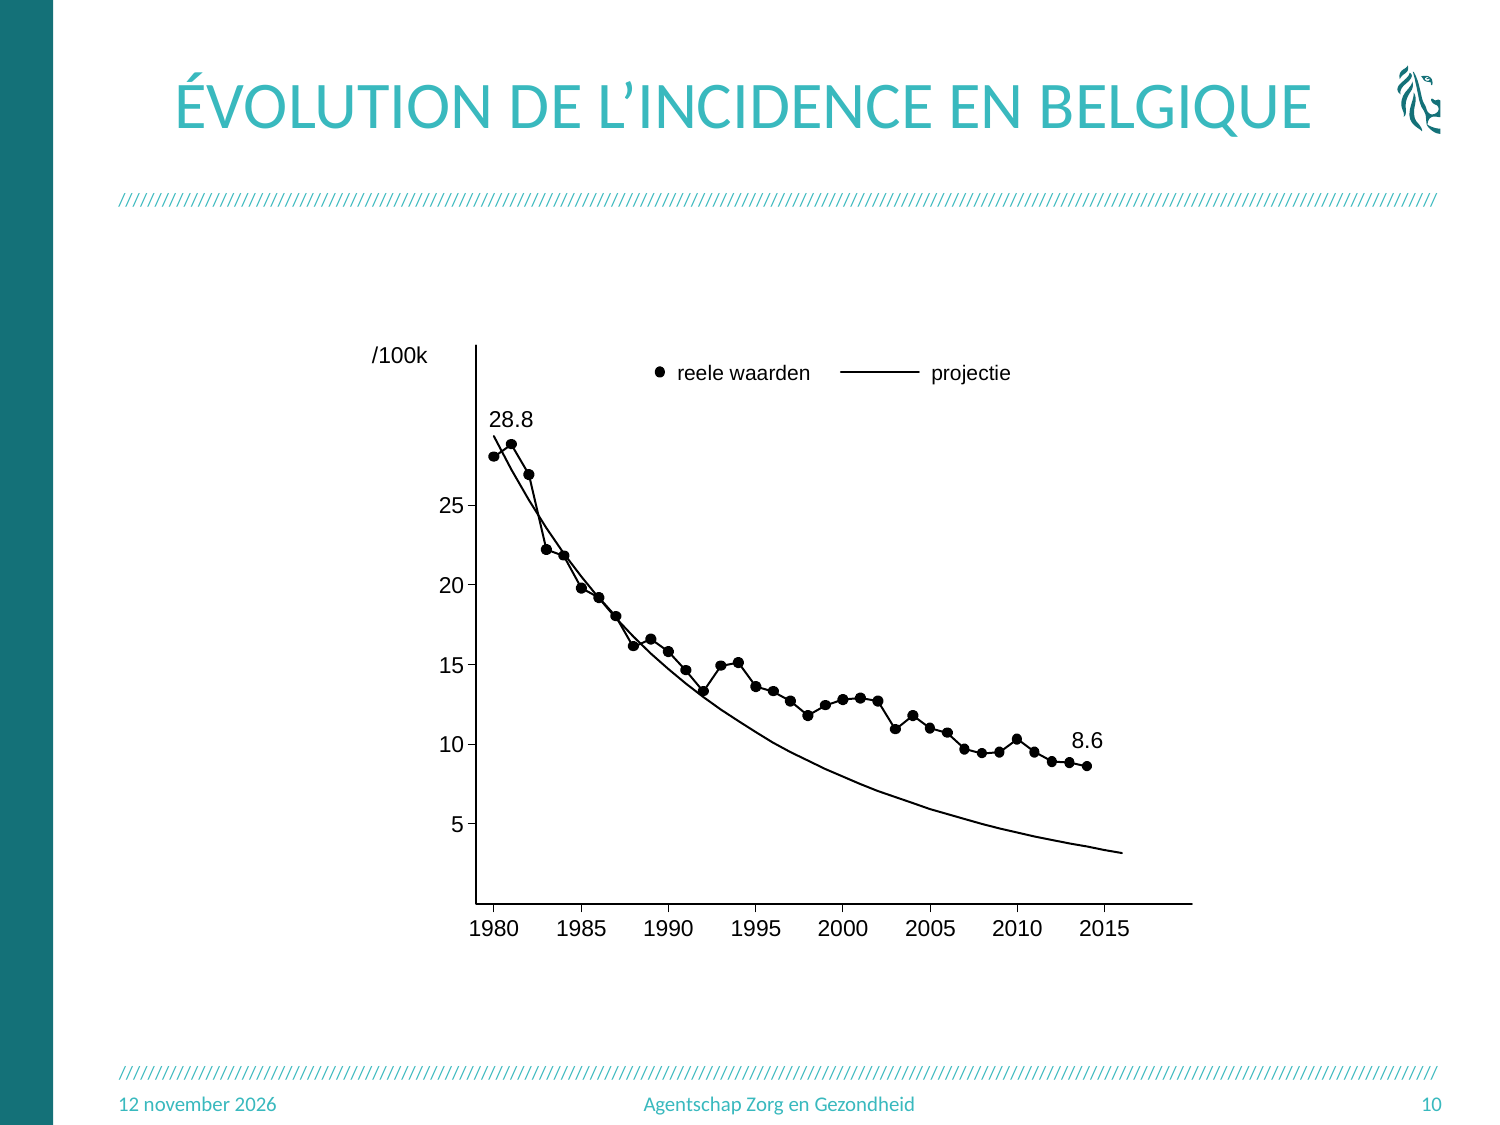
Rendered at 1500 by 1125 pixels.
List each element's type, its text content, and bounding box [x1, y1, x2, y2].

title Évolution de l’incidence en Belgique [118, 19, 1371, 185]
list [359, 337, 1200, 953]
footer Agentschap Zorg en Gezondheid [395, 1080, 1164, 1125]
slide_number 10 [1257, 1080, 1443, 1125]
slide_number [118, 1080, 301, 1125]
